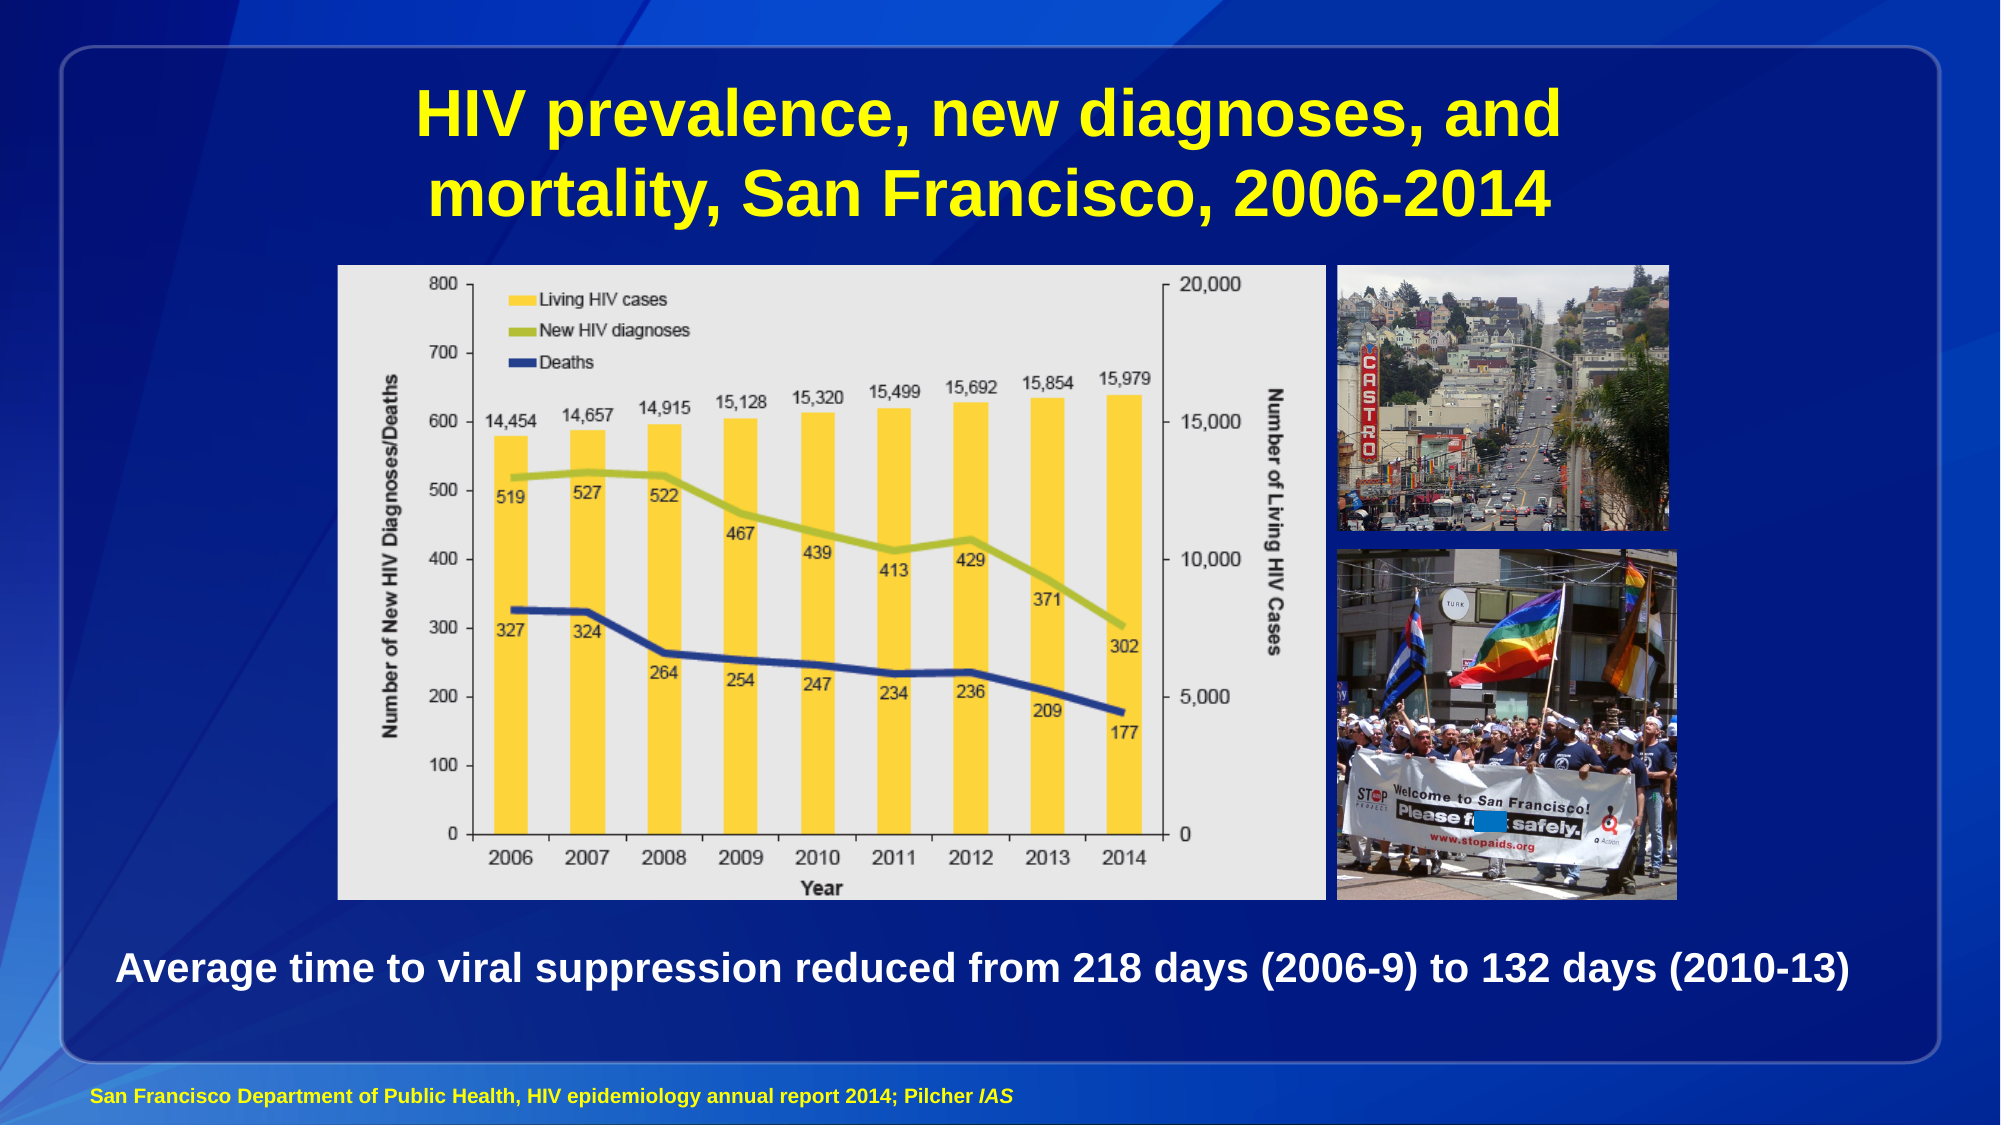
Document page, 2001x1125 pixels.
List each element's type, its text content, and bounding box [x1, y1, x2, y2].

picture [0, 0, 2001, 1125]
text_box San Francisco Department of Public Health, HIV epidemiology annual report 2014; Pilcher IAS [74, 1074, 1149, 1115]
title HIV prevalence, new diagnoses, and mortality, San Francisco, 2006-2014 [314, 62, 1665, 288]
text_box Average time to viral suppression reduced from 218 days (2006-9) to 132 days (2010-13) [99, 933, 2000, 1113]
